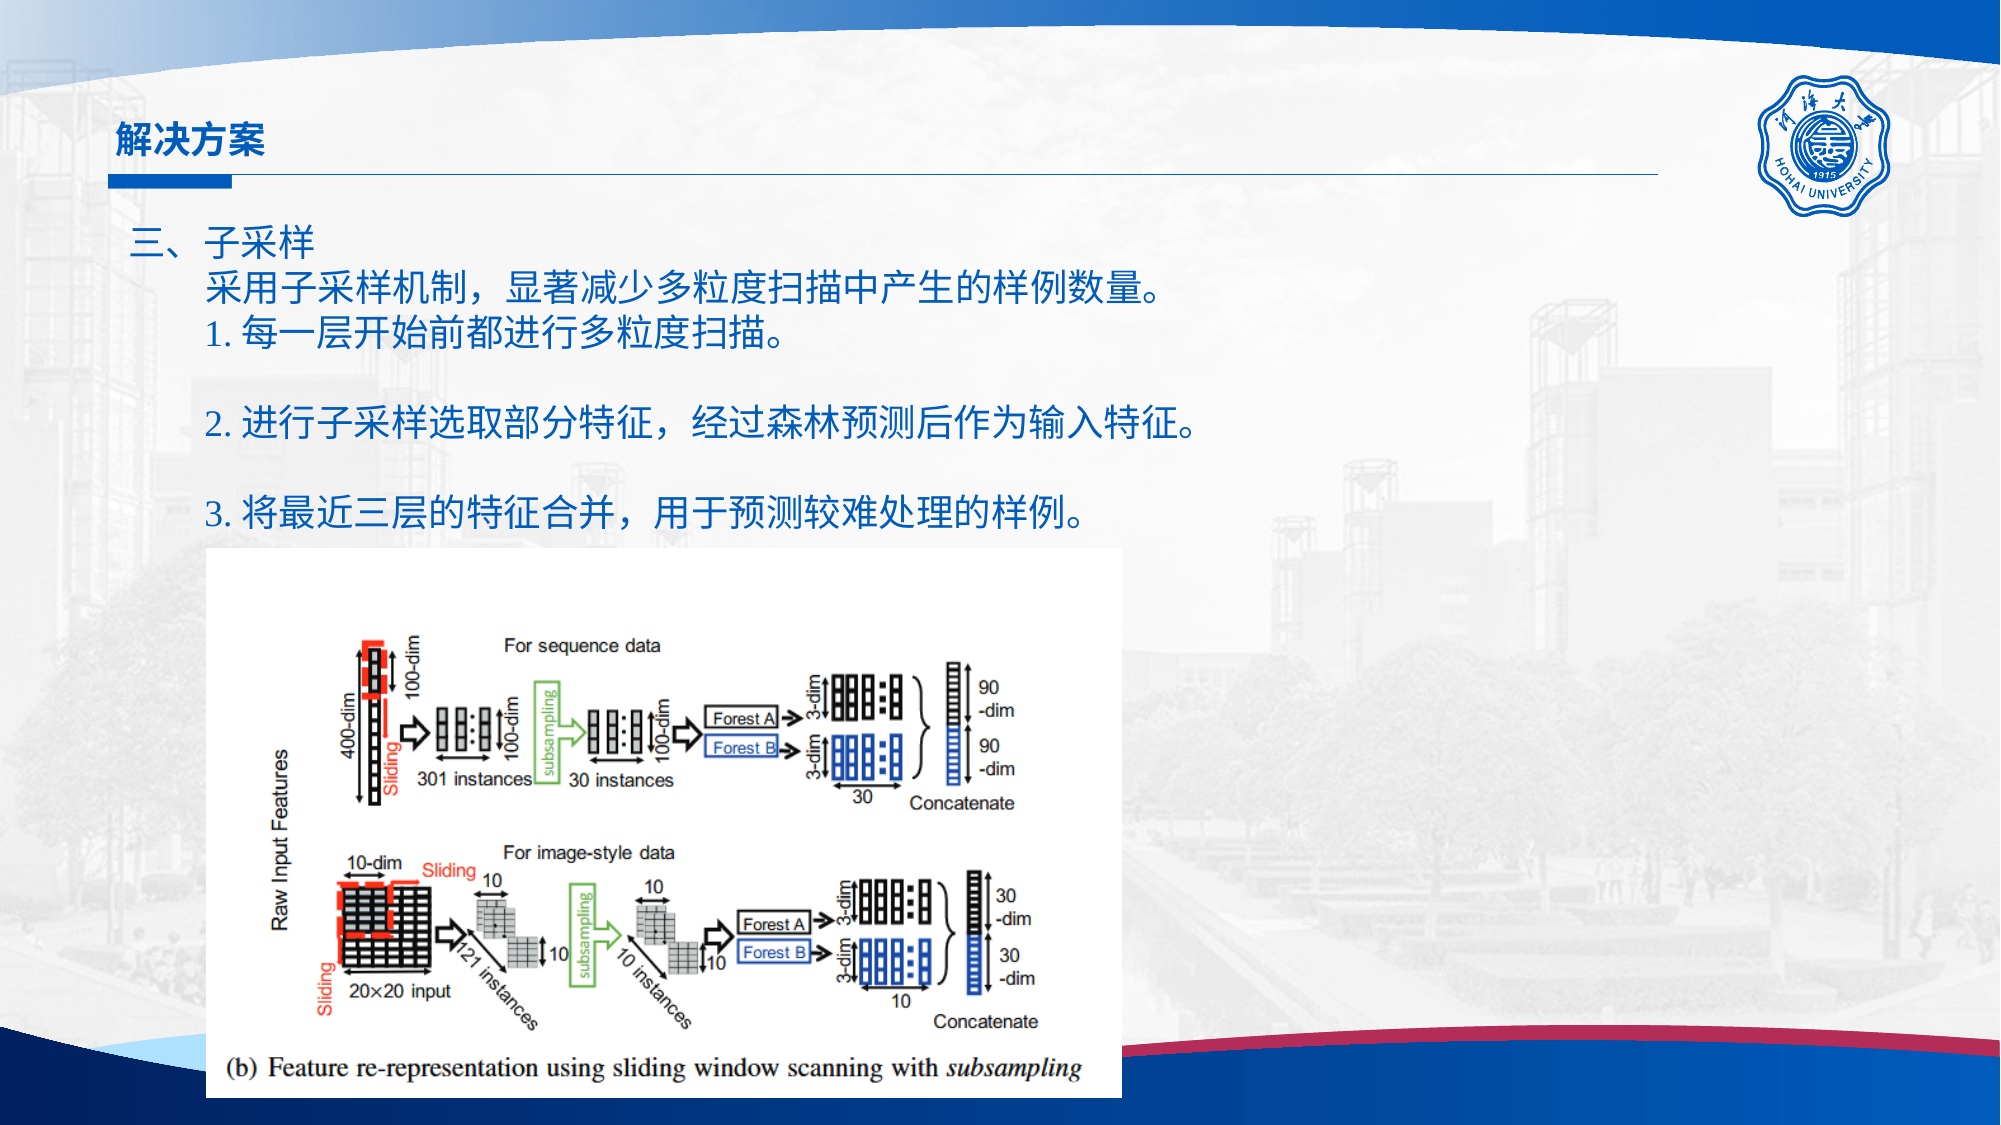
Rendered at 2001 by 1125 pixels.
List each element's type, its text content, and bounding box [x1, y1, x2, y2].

text_box 解决方案 [101, 108, 1122, 168]
text_box 三、子采样 采用子采样机制，显著减少多粒度扫描中产生的样例数量。 1.每一层开始前都进行多粒度扫描。 2.进行子采样选取部分特征，经过森林预测后作为输入特征。 3.将最近三层的特征合并，用于预测较难处理的样例。 [113, 212, 1781, 722]
picture [206, 548, 1122, 1098]
